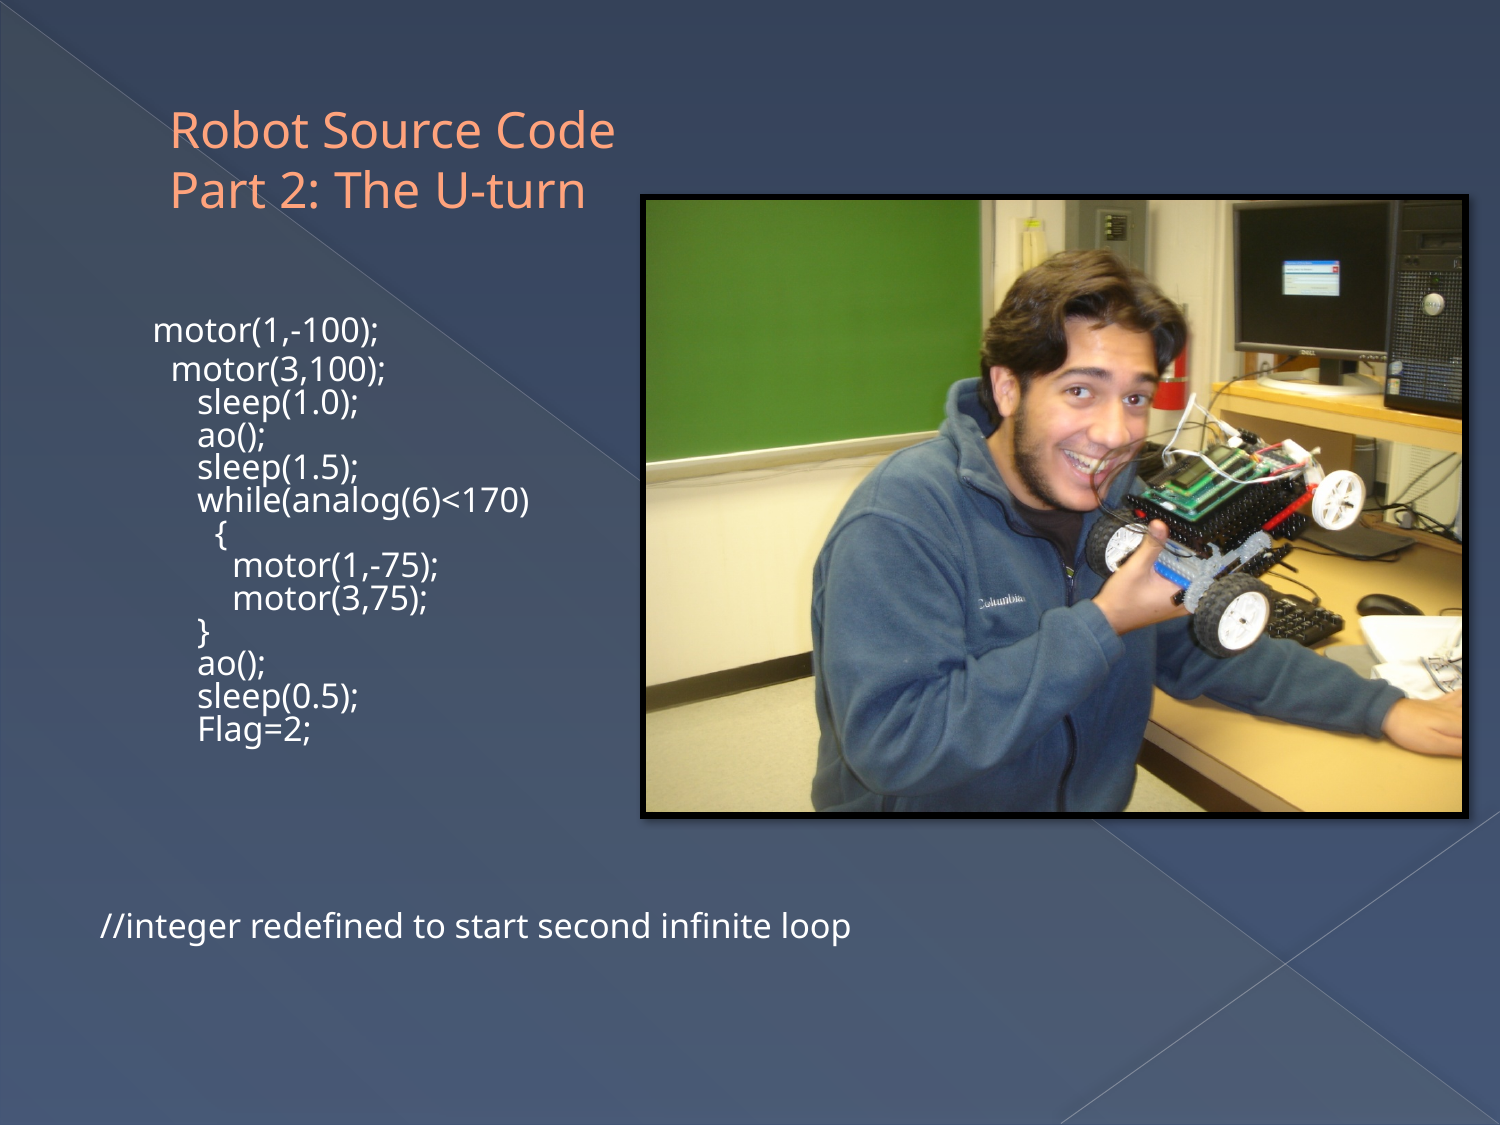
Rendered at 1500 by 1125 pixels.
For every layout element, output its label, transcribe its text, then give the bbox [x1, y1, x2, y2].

list motor(1,-100); motor(3,100); sleep(1.0); ao(); sleep(1.5); while(analog(6)<170) { motor(1,-75); motor(3,75); } ao(); sleep(0.5); Flag=2; //integer redefined to start second infinite loop [75, 308, 1425, 1059]
picture [645, 199, 1463, 813]
title Robot Source Code Part 2: The U-turn [75, 43, 1425, 274]
